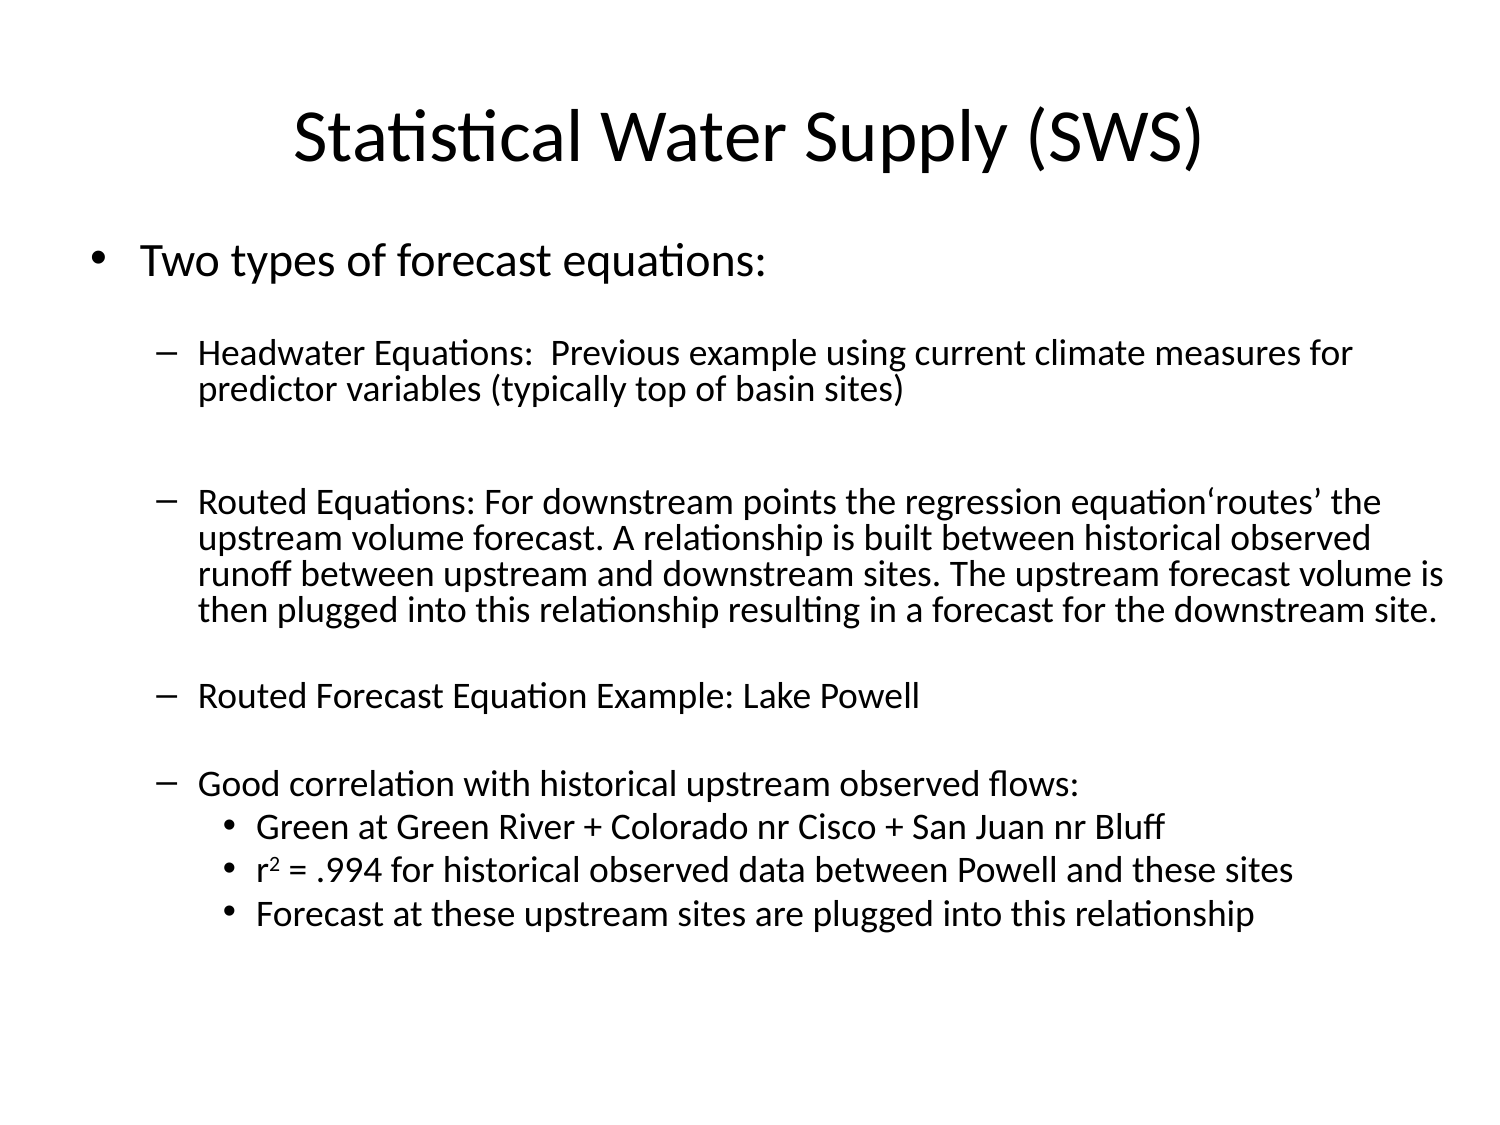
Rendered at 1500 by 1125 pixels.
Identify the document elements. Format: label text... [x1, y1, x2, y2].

list Two types of forecast equations: Headwater Equations: Previous example using current climate measures for predictor variables (typically top of basin sites) Routed Equations: For downstream points the regression equation‘routes’ the upstream volume forecast. A relationship is built between historical observed runoff between upstream and downstream sites. The upstream forecast volume is then plugged into this relationship resulting in a forecast for the downstream site. Routed Forecast Equation Example: Lake Powell Good correlation with historical upstream observed flows: Green at Green River + Colorado nr Cisco + San Juan nr Bluff r2 = .994 for historical observed data between Powell and these sites Forecast at these upstream sites are plugged into this relationship [75, 232, 1475, 975]
title Statistical Water Supply (SWS) [75, 37, 1425, 225]
